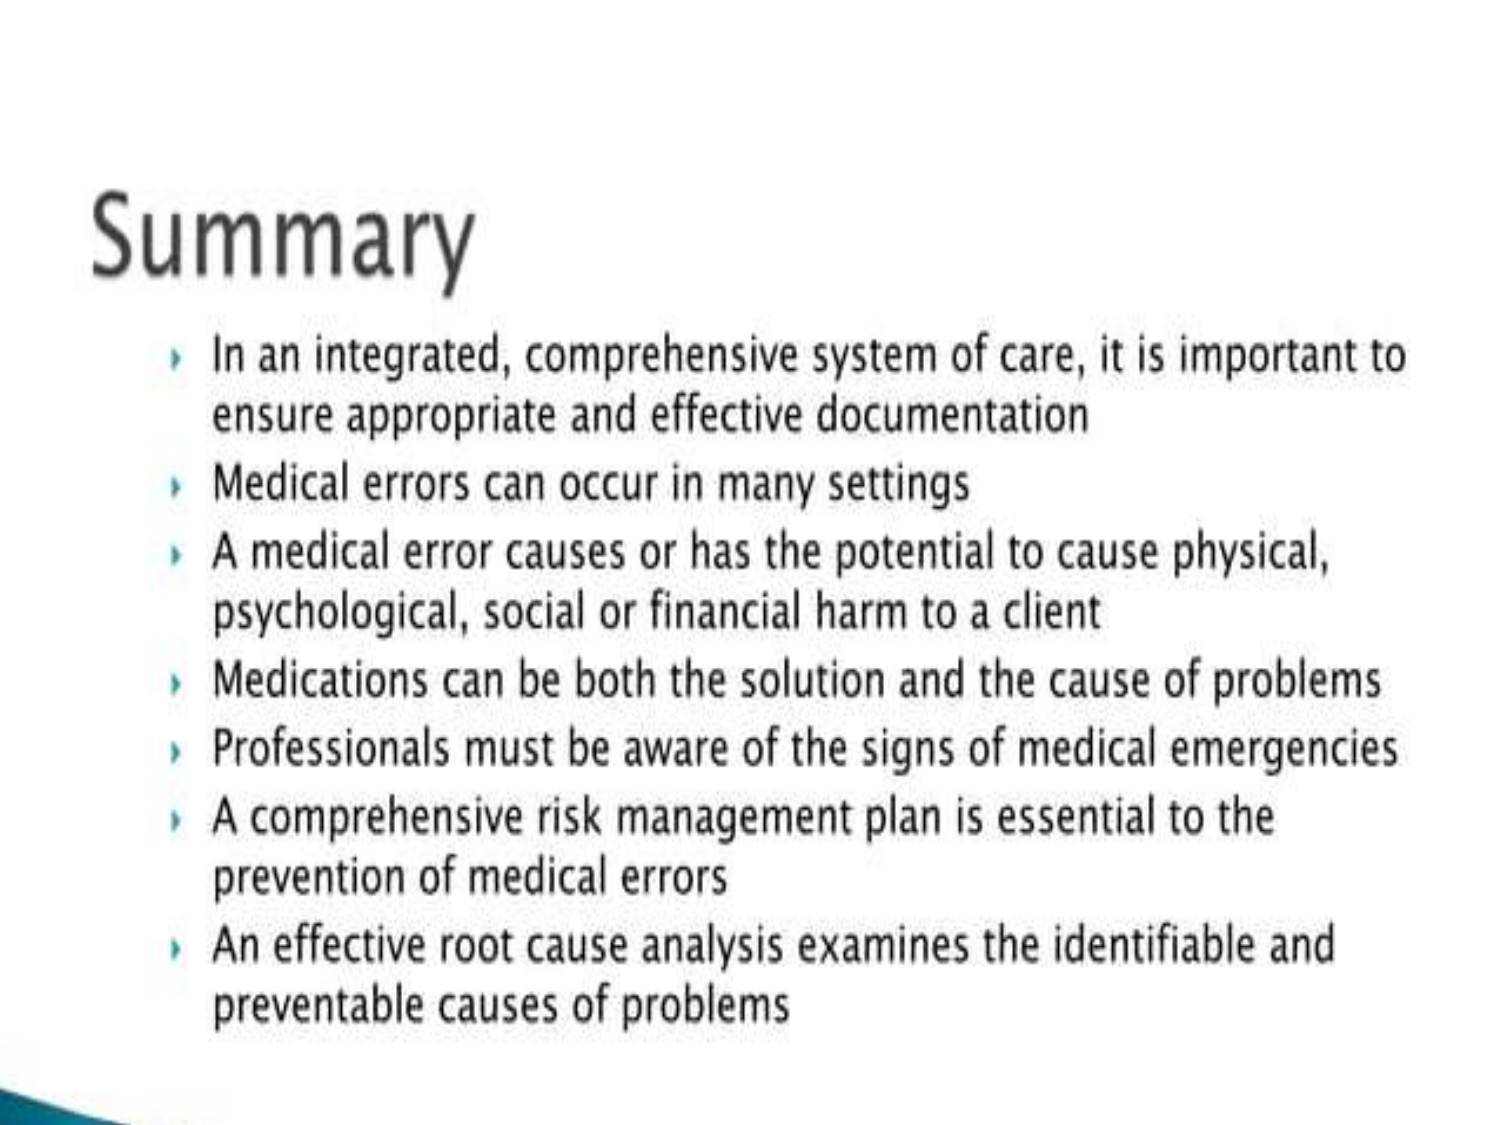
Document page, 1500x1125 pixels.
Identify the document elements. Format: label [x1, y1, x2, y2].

picture [0, 139, 1500, 1125]
